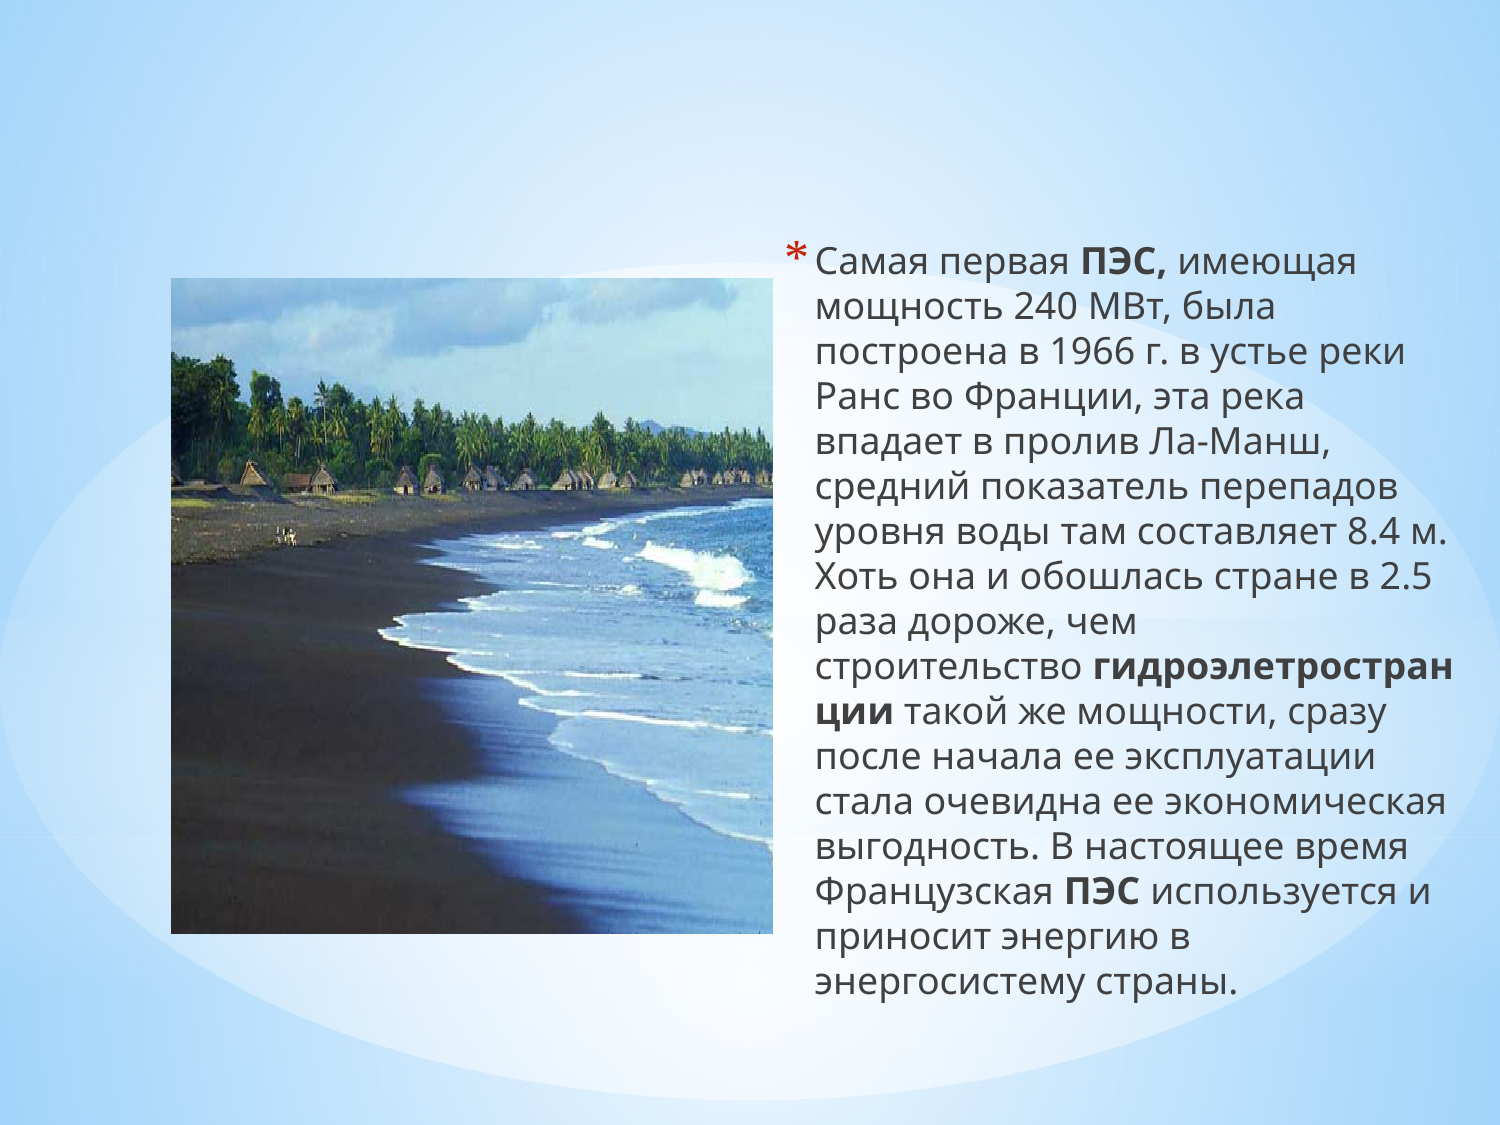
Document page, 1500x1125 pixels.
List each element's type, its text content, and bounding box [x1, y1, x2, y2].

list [170, 278, 773, 934]
list Самая первая ПЭС, имеющая мощность 240 МВт, была построена в 1966 г. в устье реки Ранс во Франции, эта река впадает в пролив Ла-Манш, средний показатель перепадов уровня воды там составляет 8.4 м. Хоть она и обошлась стране в 2.5 раза дороже, чем строительство гидроэлетространции такой же мощности, сразу после начала ее эксплуатации стала очевидна ее экономическая выгодность. В настоящее время Французская ПЭС используется и приносит энергию в энергосистему страны. [761, 229, 1471, 1059]
